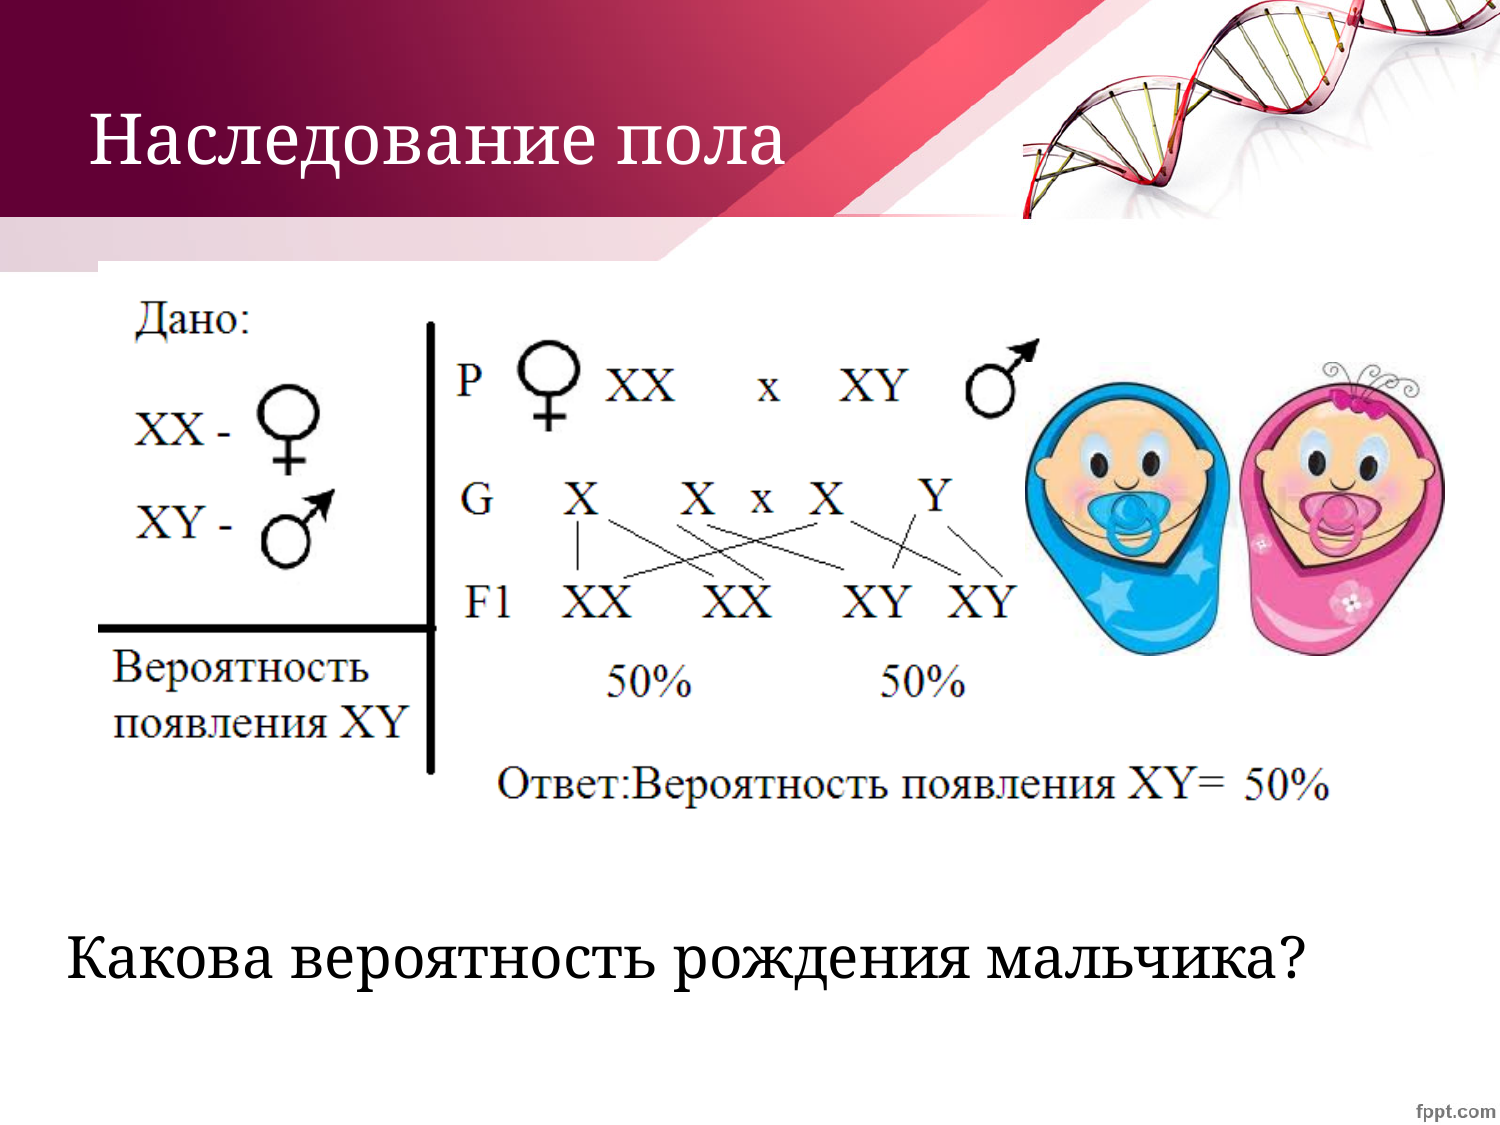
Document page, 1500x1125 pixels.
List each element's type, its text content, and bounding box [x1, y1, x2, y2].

picture [0, 0, 1500, 1125]
title Наследование пола [73, 86, 1424, 187]
text_box Какова вероятность рождения мальчика? [51, 913, 1322, 998]
